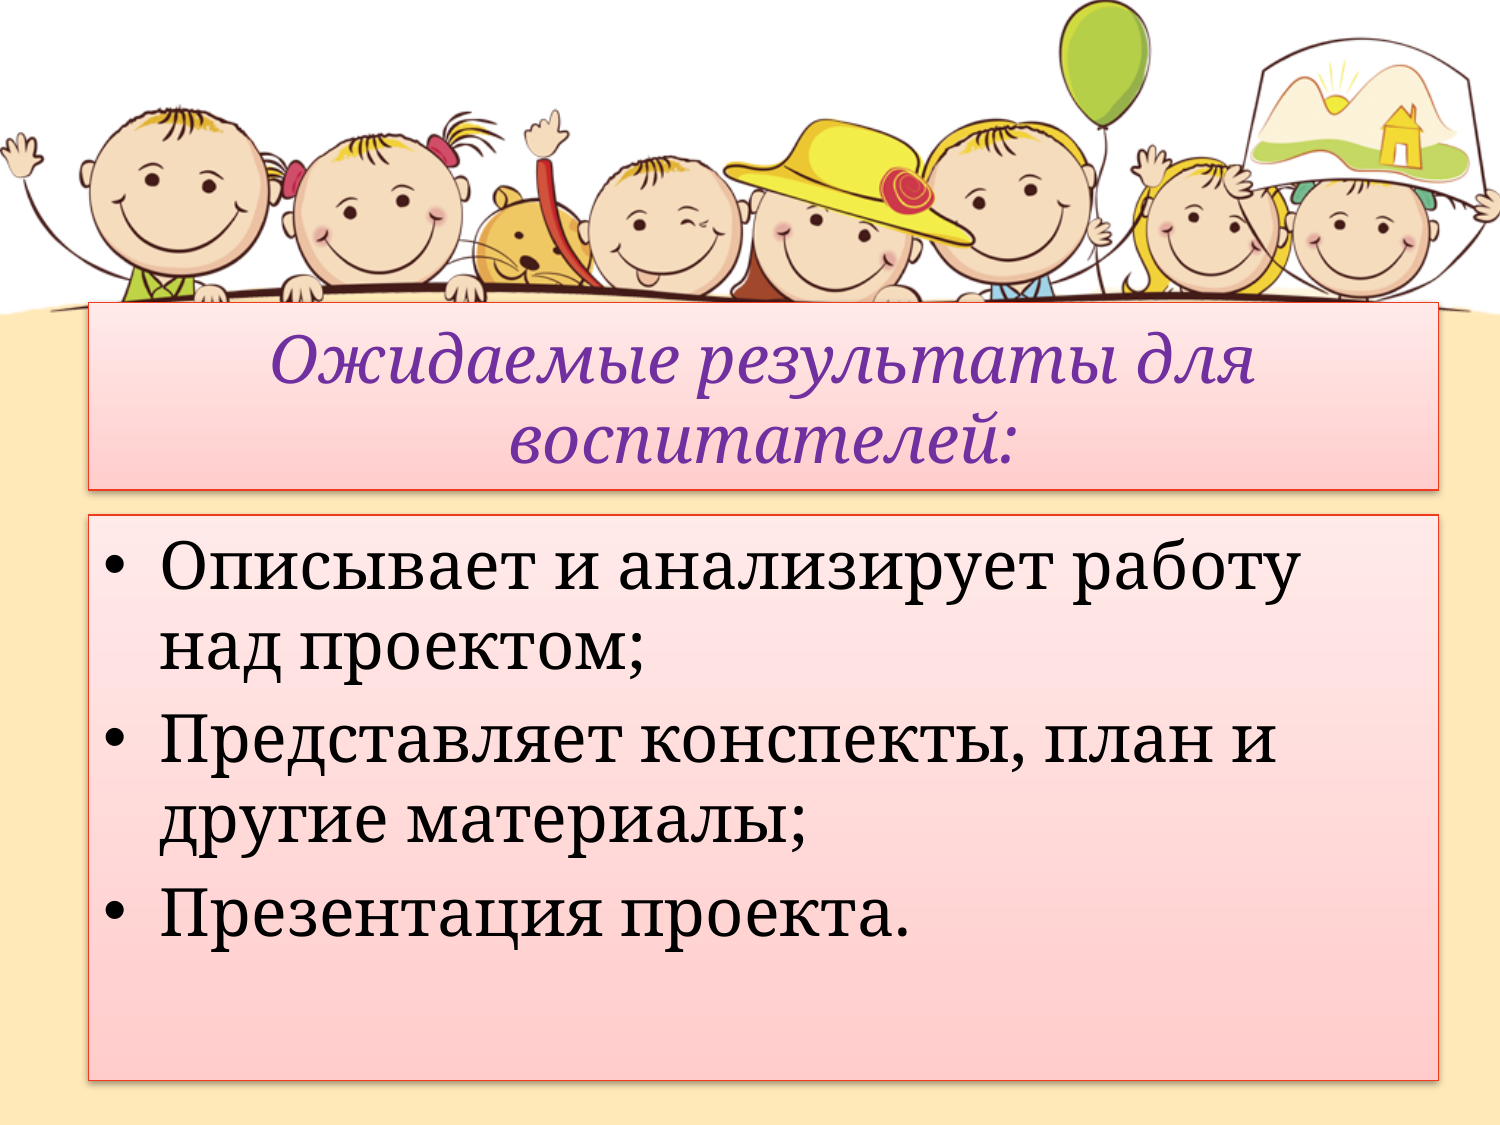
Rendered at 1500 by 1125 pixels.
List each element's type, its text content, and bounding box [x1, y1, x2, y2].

list Описывает и анализирует работу над проектом; Представляет конспекты, план и другие материалы; Презентация проекта. [88, 514, 1439, 1081]
picture [0, 0, 1500, 1125]
title Ожидаемые результаты для воспитателей: [88, 302, 1439, 491]
